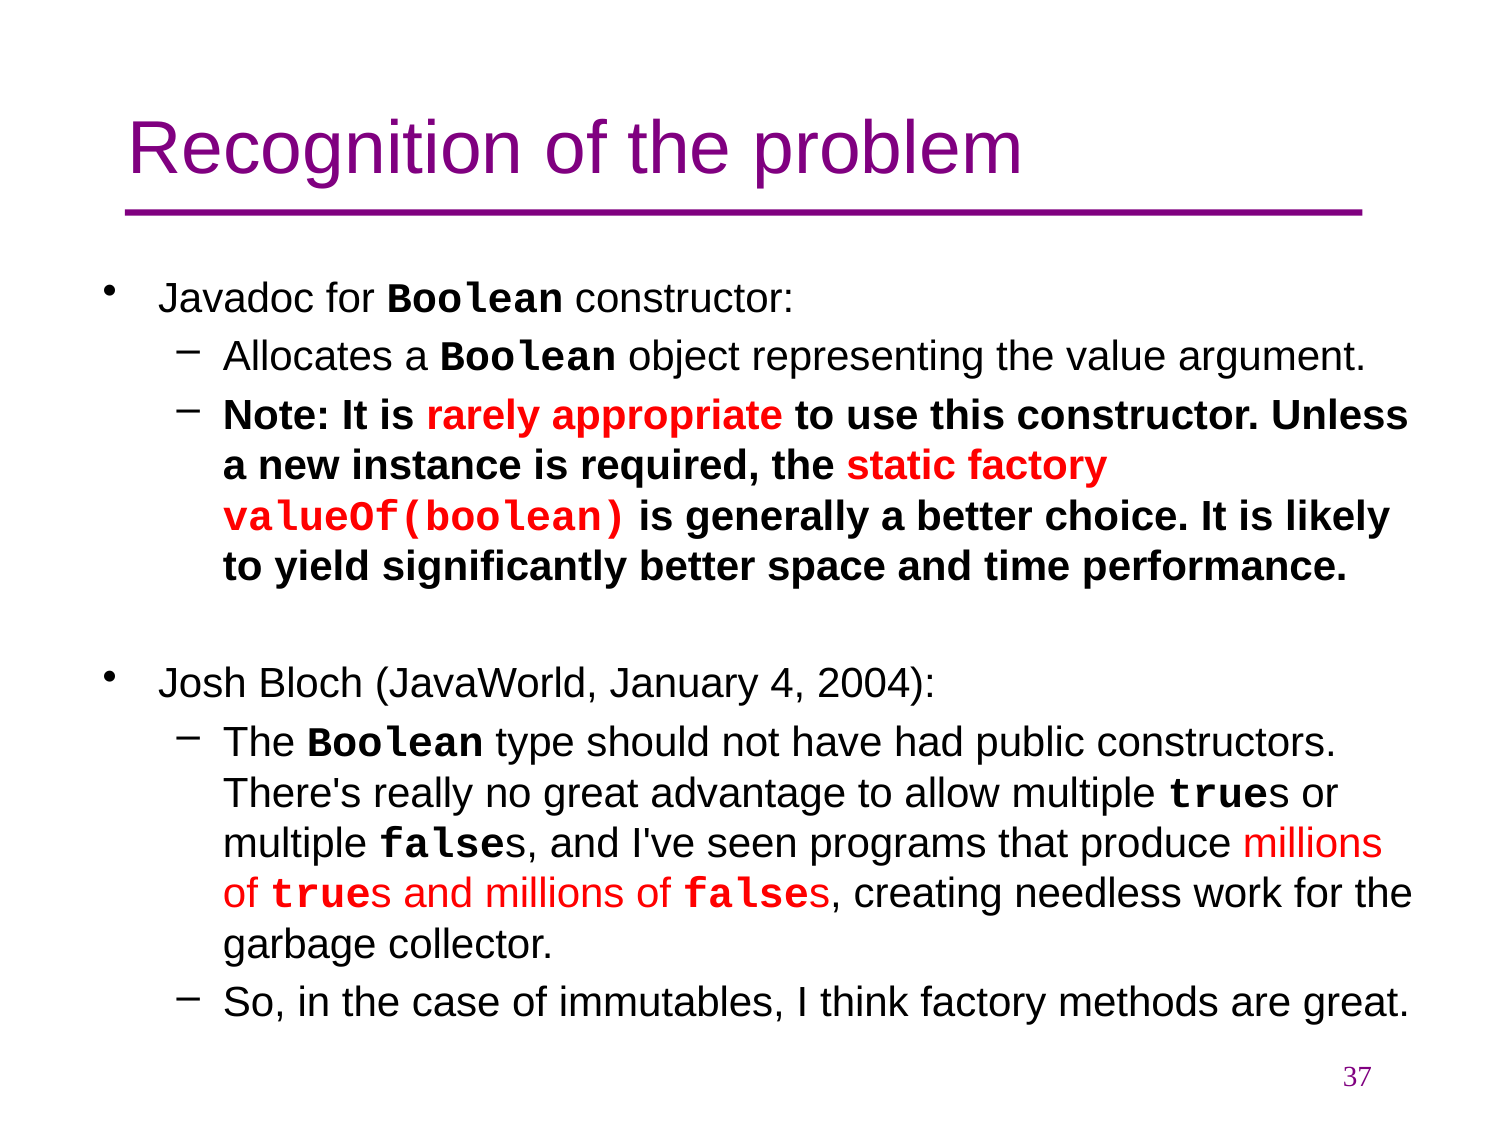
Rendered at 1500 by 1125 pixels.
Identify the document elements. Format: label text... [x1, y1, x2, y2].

list Javadoc for Boolean constructor: Allocates a Boolean object representing the value argument. Note: It is rarely appropriate to use this constructor. Unless a new instance is required, the static factory valueOf(boolean) is generally a better choice. It is likely to yield significantly better space and time performance. Josh Bloch (JavaWorld, January 4, 2004): The Boolean type should not have had public constructors. There's really no great advantage to allow multiple trues or multiple falses, and I've seen programs that produce millions of trues and millions of falses, creating needless work for the garbage collector. So, in the case of immutables, I think factory methods are great. [87, 262, 1438, 1075]
title Recognition of the problem [112, 50, 1388, 238]
slide_number 37 [1074, 1049, 1388, 1125]
